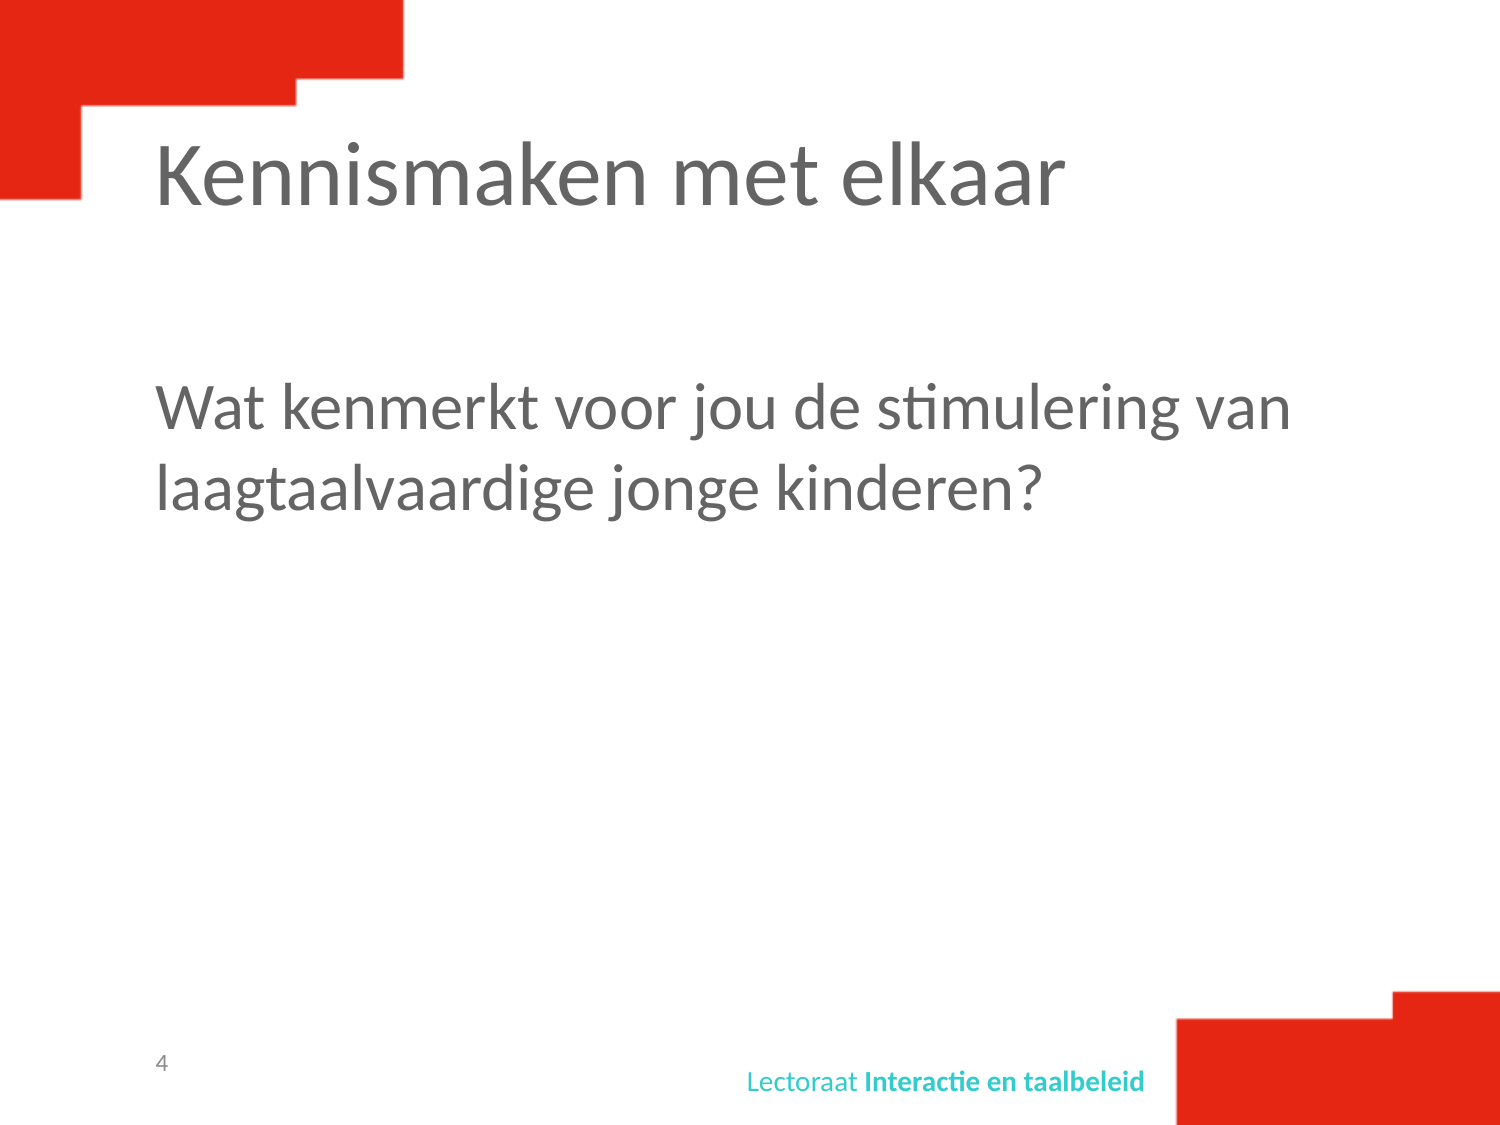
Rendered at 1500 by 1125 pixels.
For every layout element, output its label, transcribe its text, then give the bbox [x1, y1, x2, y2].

picture [0, 0, 1500, 1125]
title Kennismaken met elkaar [140, 93, 1426, 245]
list Wat kenmerkt voor jou de stimulering van laagtaalvaardige jonge kinderen? [140, 262, 1426, 1006]
slide_number 4 [140, 1031, 491, 1092]
